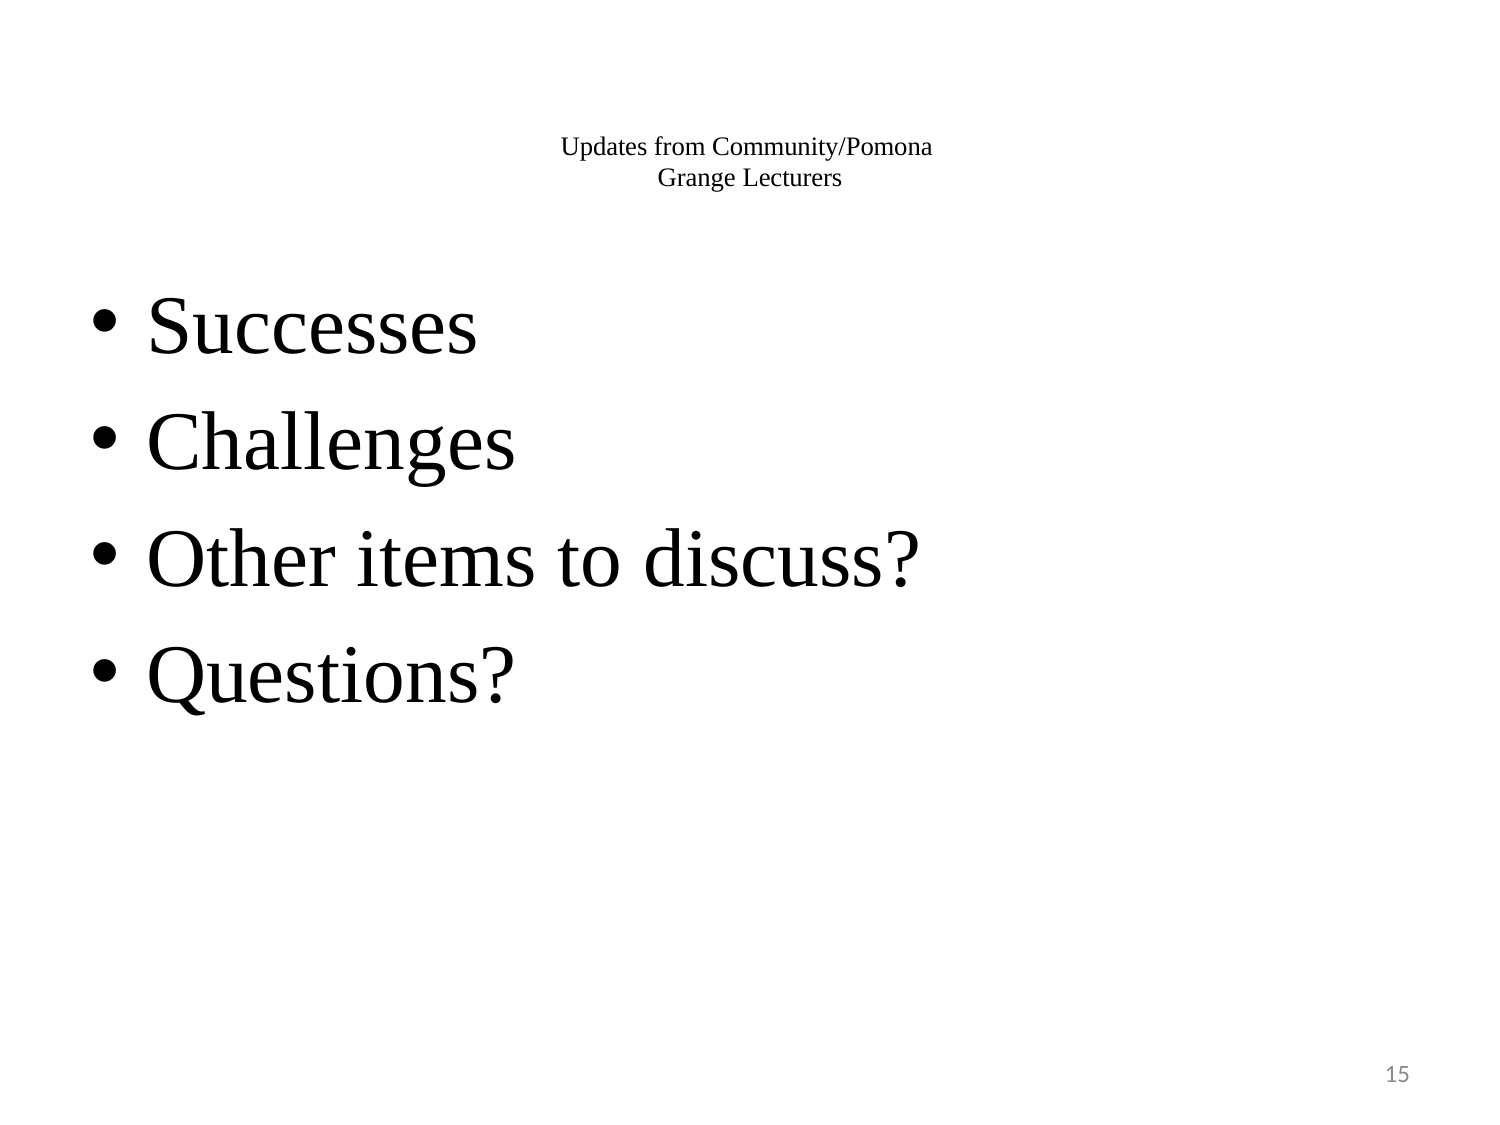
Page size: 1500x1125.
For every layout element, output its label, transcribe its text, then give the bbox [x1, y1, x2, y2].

list Successes Challenges Other items to discuss? Questions? [75, 262, 1425, 1005]
slide_number 15 [1074, 1042, 1425, 1103]
title Updates from Community/Pomona Grange Lecturers [0, 120, 1500, 233]
